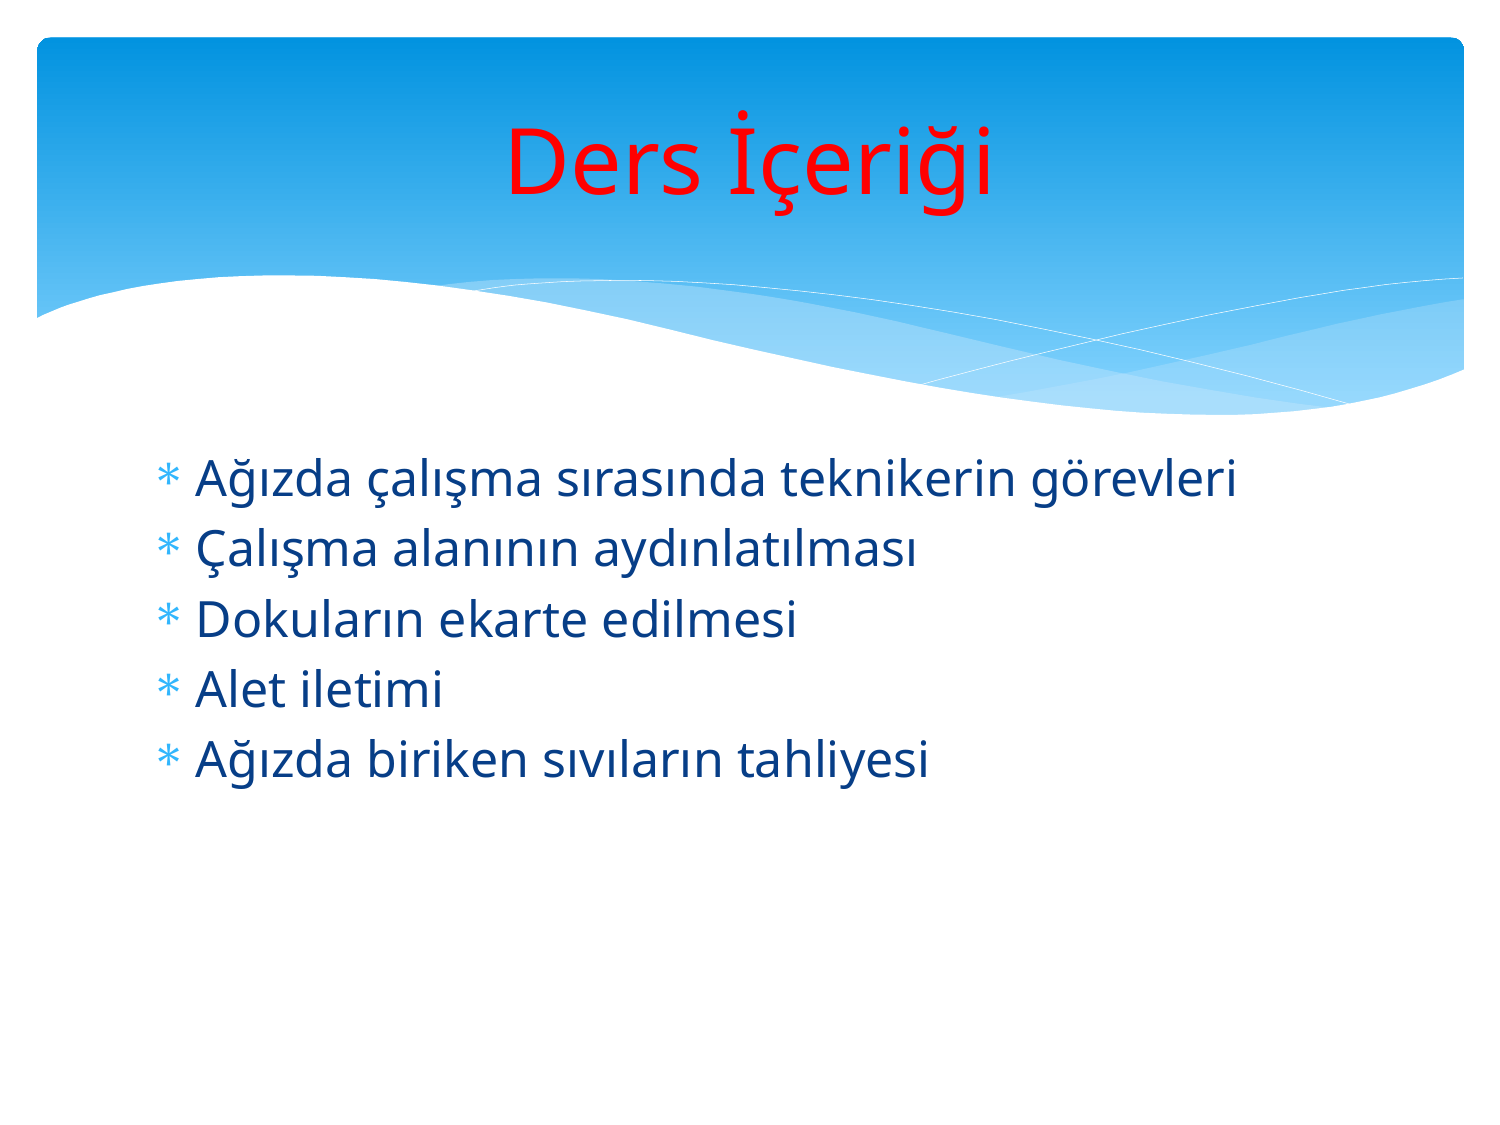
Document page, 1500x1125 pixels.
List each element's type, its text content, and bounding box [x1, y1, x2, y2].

list Ağızda çalışma sırasında teknikerin görevleri Çalışma alanının aydınlatılması Dokuların ekarte edilmesi Alet iletimi Ağızda biriken sıvıların tahliyesi [142, 438, 1359, 1125]
title Ders İçeriği [74, 0, 1426, 317]
